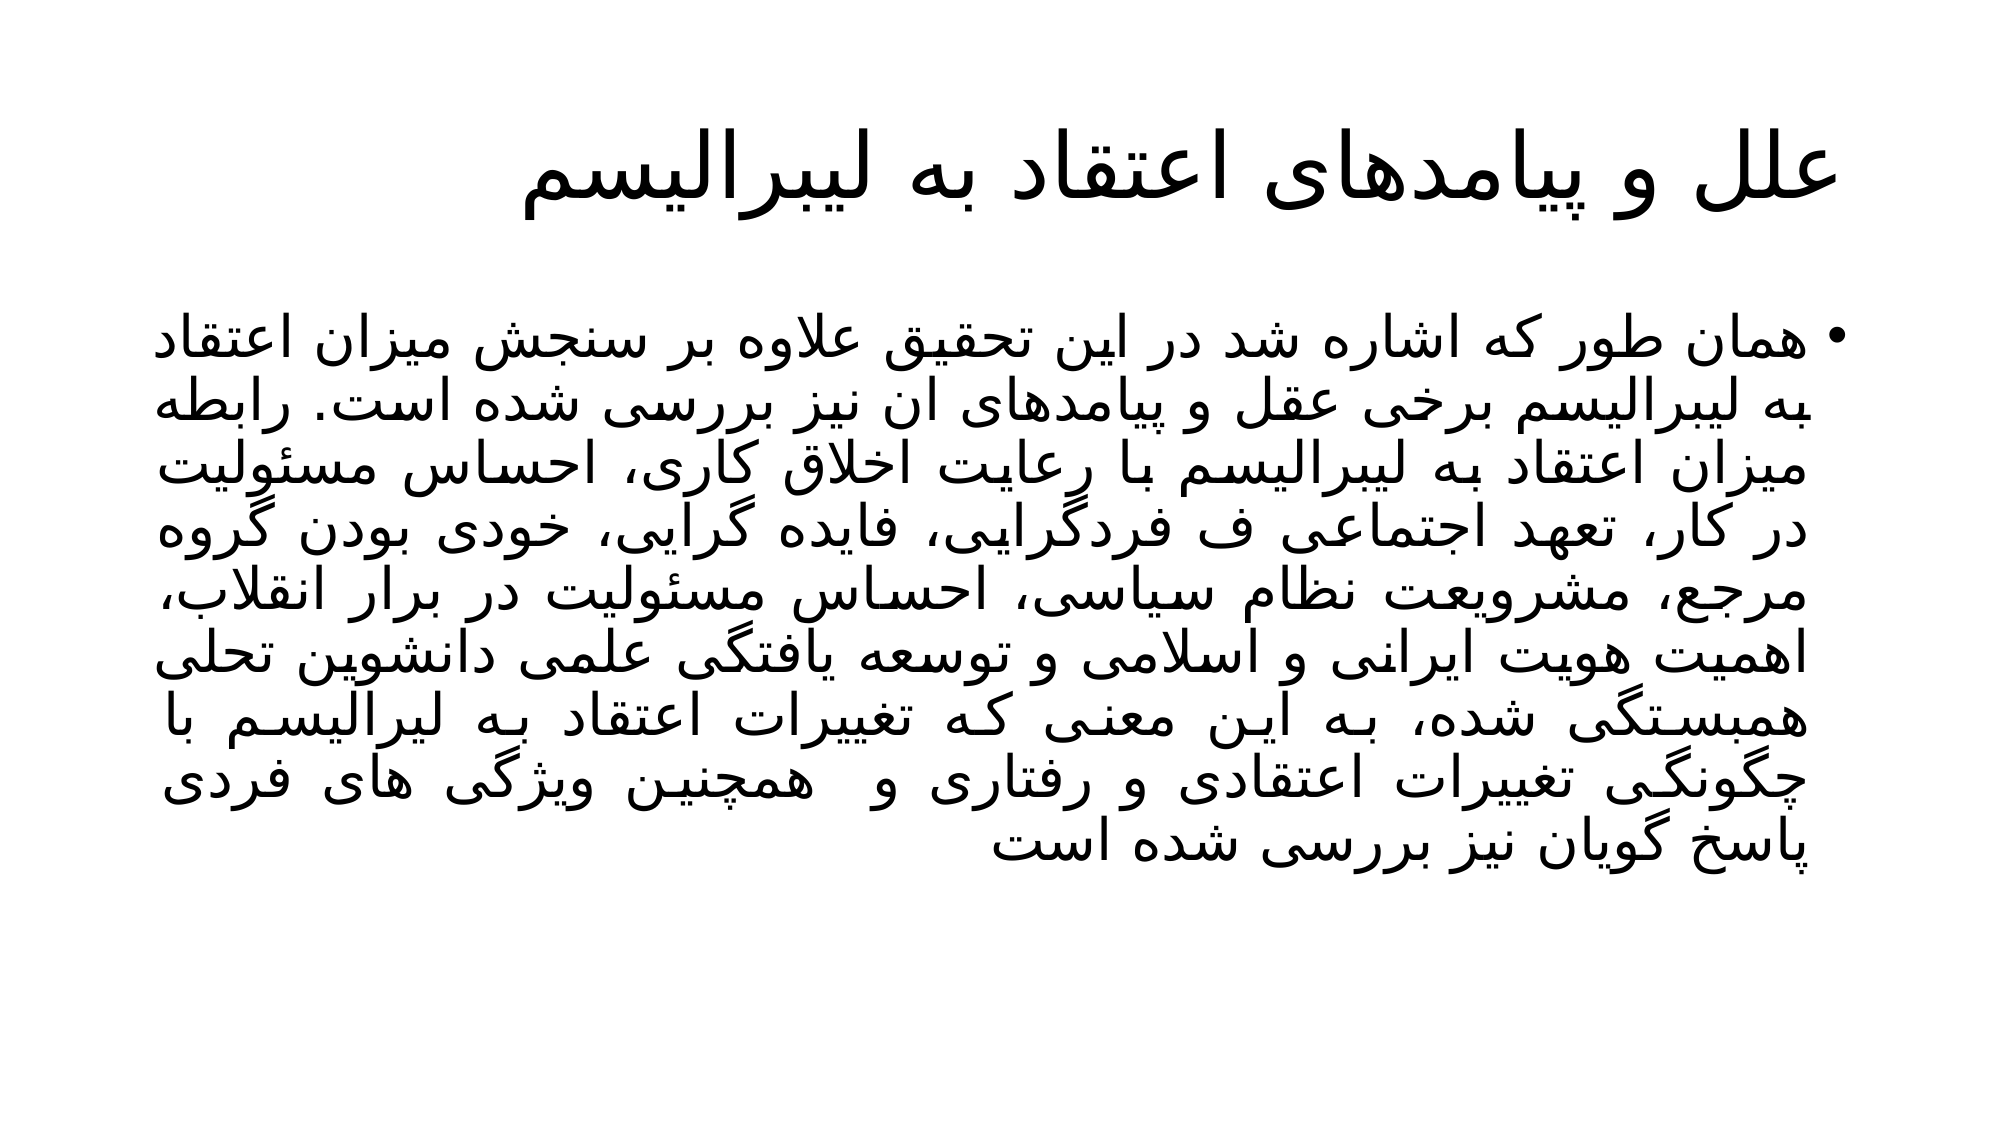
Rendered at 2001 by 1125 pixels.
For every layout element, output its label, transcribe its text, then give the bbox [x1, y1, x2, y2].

title علل و پیامدهای اعتقاد به لیبرالیسم [137, 59, 1863, 278]
list همان طور که اشاره شد در این تحقیق علاوه بر سنجش میزان اعتقاد به لیبرالیسم برخی عقل و پیامدهای ان نیز بررسی شده است. رابطه میزان اعتقاد به لیبرالیسم با رعایت اخلاق کاری، احساس مسئولیت در کار، تعهد اجتماعی ف فردگرایی، فایده گرایی، خودی بودن گروه مرجع، مشرویعت نظام سیاسی، احساس مسئولیت در برار انقلاب، اهمیت هویت ایرانی و اسلامی و توسعه یافتگی علمی دانشوین تحلی همبستگی شده، به این معنی که تغییرات اعتقاد به لیرالیسم با چگونگی تغییرات اعتقادی و رفتاری و همچنین ویژگی های فردی پاسخ گویان نیز بررسی شده است [137, 299, 1863, 1014]
